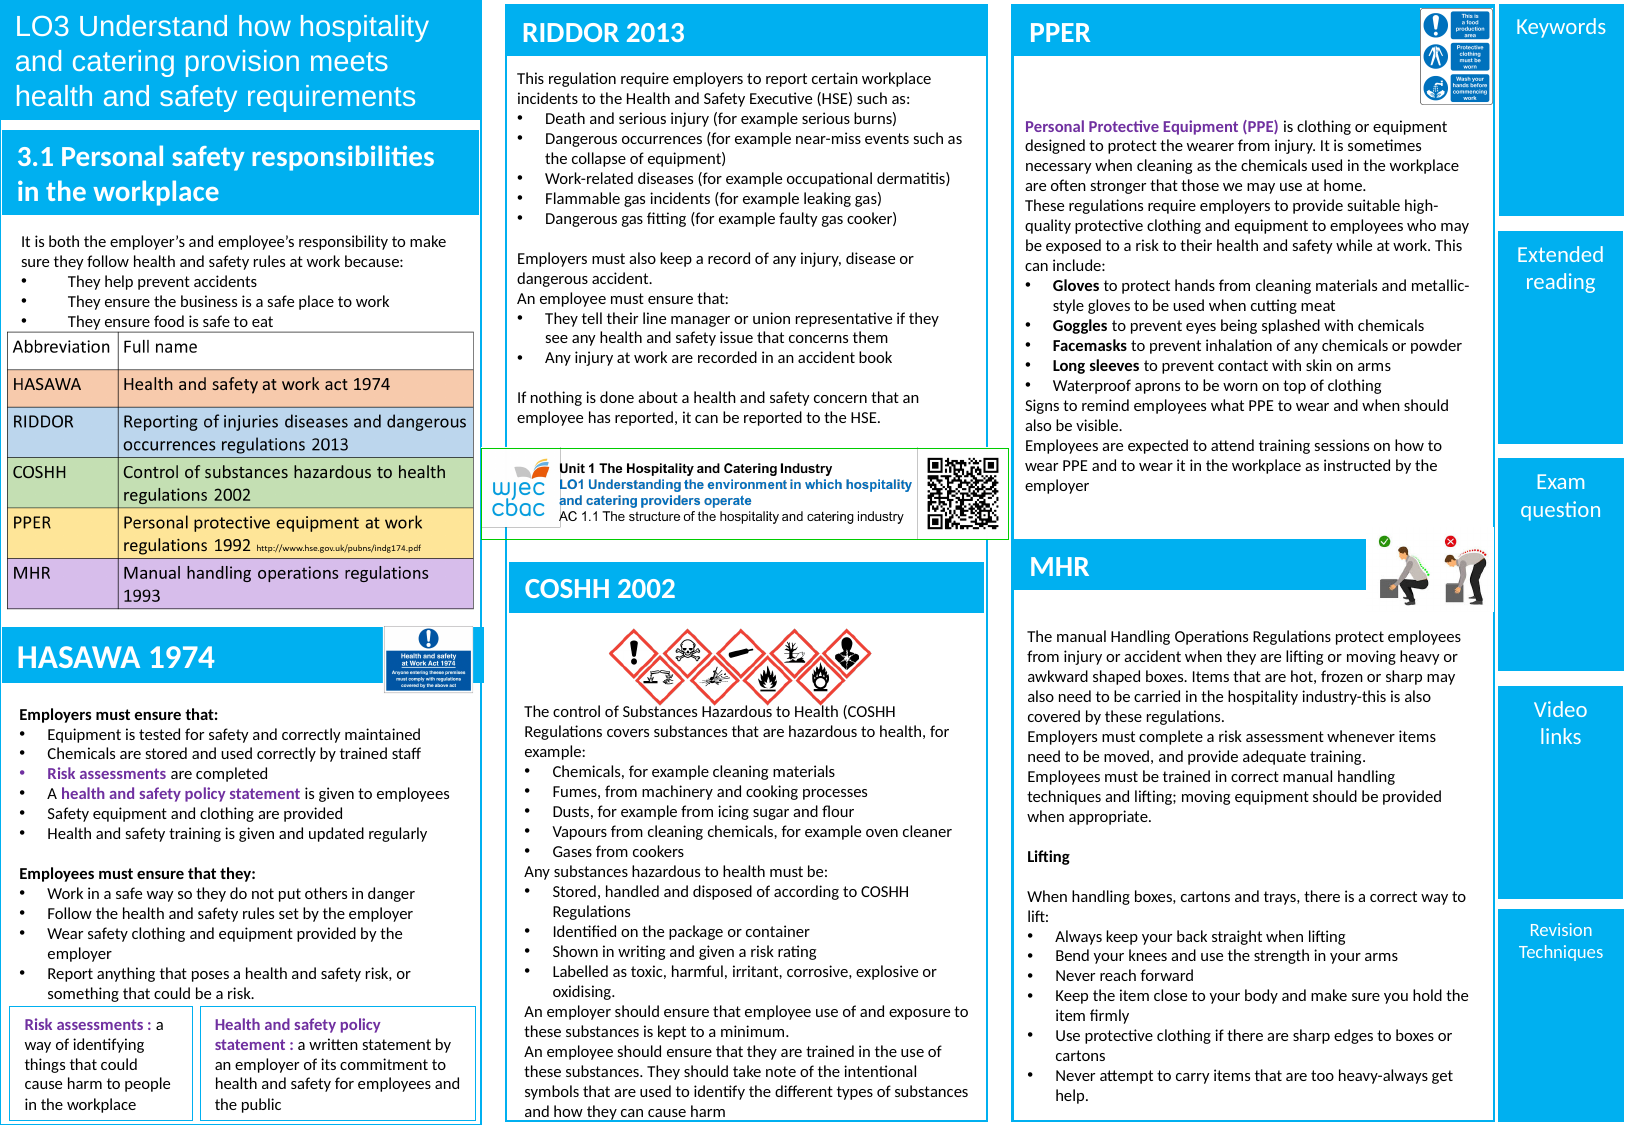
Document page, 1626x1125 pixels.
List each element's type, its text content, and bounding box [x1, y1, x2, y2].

text_box The control of Substances Hazardous to Health (COSHH Regulations covers substances that are hazardous to health, for example: Chemicals, for example cleaning materials Fumes, from machinery and cooking processes Dusts, for example from icing sugar and flour Vapours from cleaning chemicals, for example oven cleaner Gases from cookers Any substances hazardous to health must be: Stored, handled and disposed of according to COSHH Regulations Identified on the package or container Shown in writing and given a risk rating Labelled as toxic, harmful, irritant, corrosive, explosive or oxidising. An employer should ensure that employee use of and exposure to these substances is kept to a minimum. An employee should ensure that they are trained in the use of these substances. They should take note of the intentional symbols that are used to identify the different types of substances and how they can cause harm [509, 693, 986, 1125]
text_box Keywords [1499, 4, 1624, 216]
text_box [505, 4, 988, 447]
text_box Health and safety policy statement : a written statement by an employer of its commitment to health and safety for employees and the public [200, 1006, 476, 1121]
picture [595, 618, 885, 715]
picture [482, 447, 1009, 540]
text_box HASAWA 1974 [474, 627, 484, 683]
text_box Revision Techniques [1498, 909, 1624, 1122]
picture [1366, 526, 1493, 612]
text_box [1011, 4, 1495, 1122]
text_box LO3 Understand how hospitality and catering provision meets health and safety requirements [0, 0, 482, 120]
text_box Risk assessments : a way of identifying things that could cause harm to people in the workplace [9, 1006, 193, 1121]
text_box HASAWA 1974 [2, 627, 382, 683]
picture [7, 329, 474, 618]
text_box RIDDOR 2013 [507, 6, 988, 56]
text_box The manual Handling Operations Regulations protect employees from injury or accident when they are lifting or moving heavy or awkward shaped boxes. Items that are hot, frozen or sharp may also need to be carried in the hospitality industry-this is also covered by these regulations. Employers must complete a risk assessment whenever items need to be moved, and provide adequate training. Employees must be trained in correct manual handling techniques and lifting; moving equipment should be provided when appropriate. Lifting When handling boxes, cartons and trays, there is a correct way to lift: Always keep your back straight when lifting Bend your knees and use the strength in your arms Never reach forward Keep the item close to your body and make sure you hold the item firmly Use protective clothing if there are sharp edges to boxes or cartons Never attempt to carry items that are too heavy-always get help. [1012, 618, 1489, 1113]
text_box This regulation require employers to report certain workplace incidents to the Health and Safety Executive (HSE) such as: Death and serious injury (for example serious burns) Dangerous occurrences (for example near-miss events such as the collapse of equipment) Work-related diseases (for example occupational dermatitis) Flammable gas incidents (for example leaking gas) Dangerous gas fitting (for example faulty gas cooker) Employers must also keep a record of any injury, disease or dangerous accident. An employee must ensure that: They tell their line manager or union representative if they see any health and safety issue that concerns them Any injury at work are recorded in an accident book If nothing is done about a health and safety concern that an employee has reported, it can be reported to the HSE. [502, 60, 978, 447]
text_box [0, 120, 482, 1125]
picture [382, 625, 474, 694]
text_box COSHH 2002 [509, 562, 984, 613]
text_box Employers must ensure that: Equipment is tested for safety and correctly maintained Chemicals are stored and used correctly by trained staff Risk assessments are completed A health and safety policy statement is given to employees Safety equipment and clothing are provided Health and safety training is given and updated regularly Employees must ensure that they: Work in a safe way so they do not put others in danger Follow the health and safety rules set by the employer Wear safety clothing and equipment provided by the employer Report anything that poses a health and safety risk, or something that could be a risk. [4, 695, 481, 1011]
picture [1420, 9, 1492, 105]
text_box Exam question [1498, 458, 1624, 671]
text_box PPER [1014, 6, 1494, 56]
text_box Video links [1498, 686, 1623, 899]
text_box [505, 540, 988, 1122]
text_box Extended reading [1498, 231, 1623, 444]
text_box Personal Protective Equipment (PPE) is clothing or equipment designed to protect the wearer from injury. It is sometimes necessary when cleaning as the chemicals used in the workplace are often stronger that those we may use at home. These regulations require employers to provide suitable high-quality protective clothing and equipment to employees who may be exposed to a risk to their health and safety while at work. This can include: Gloves to protect hands from cleaning materials and metallic-style gloves to be used when cutting meat Goggles to prevent eyes being splashed with chemicals Facemasks to prevent inhalation of any chemicals or powder Long sleeves to prevent contact with skin on arms Waterproof aprons to be worn on top of clothing Signs to remind employees what PPE to wear and when should also be visible. Employees are expected to attend training sessions on how to wear PPE and to wear it in the workplace as instructed by the employer [1010, 107, 1489, 522]
text_box MHR [1014, 539, 1366, 590]
text_box It is both the employer’s and employee’s responsibility to make sure they follow health and safety rules at work because: They help prevent accidents They ensure the business is a safe place to work They ensure food is safe to eat [6, 223, 482, 338]
text_box 3.1 Personal safety responsibilities in the workplace [2, 130, 479, 215]
